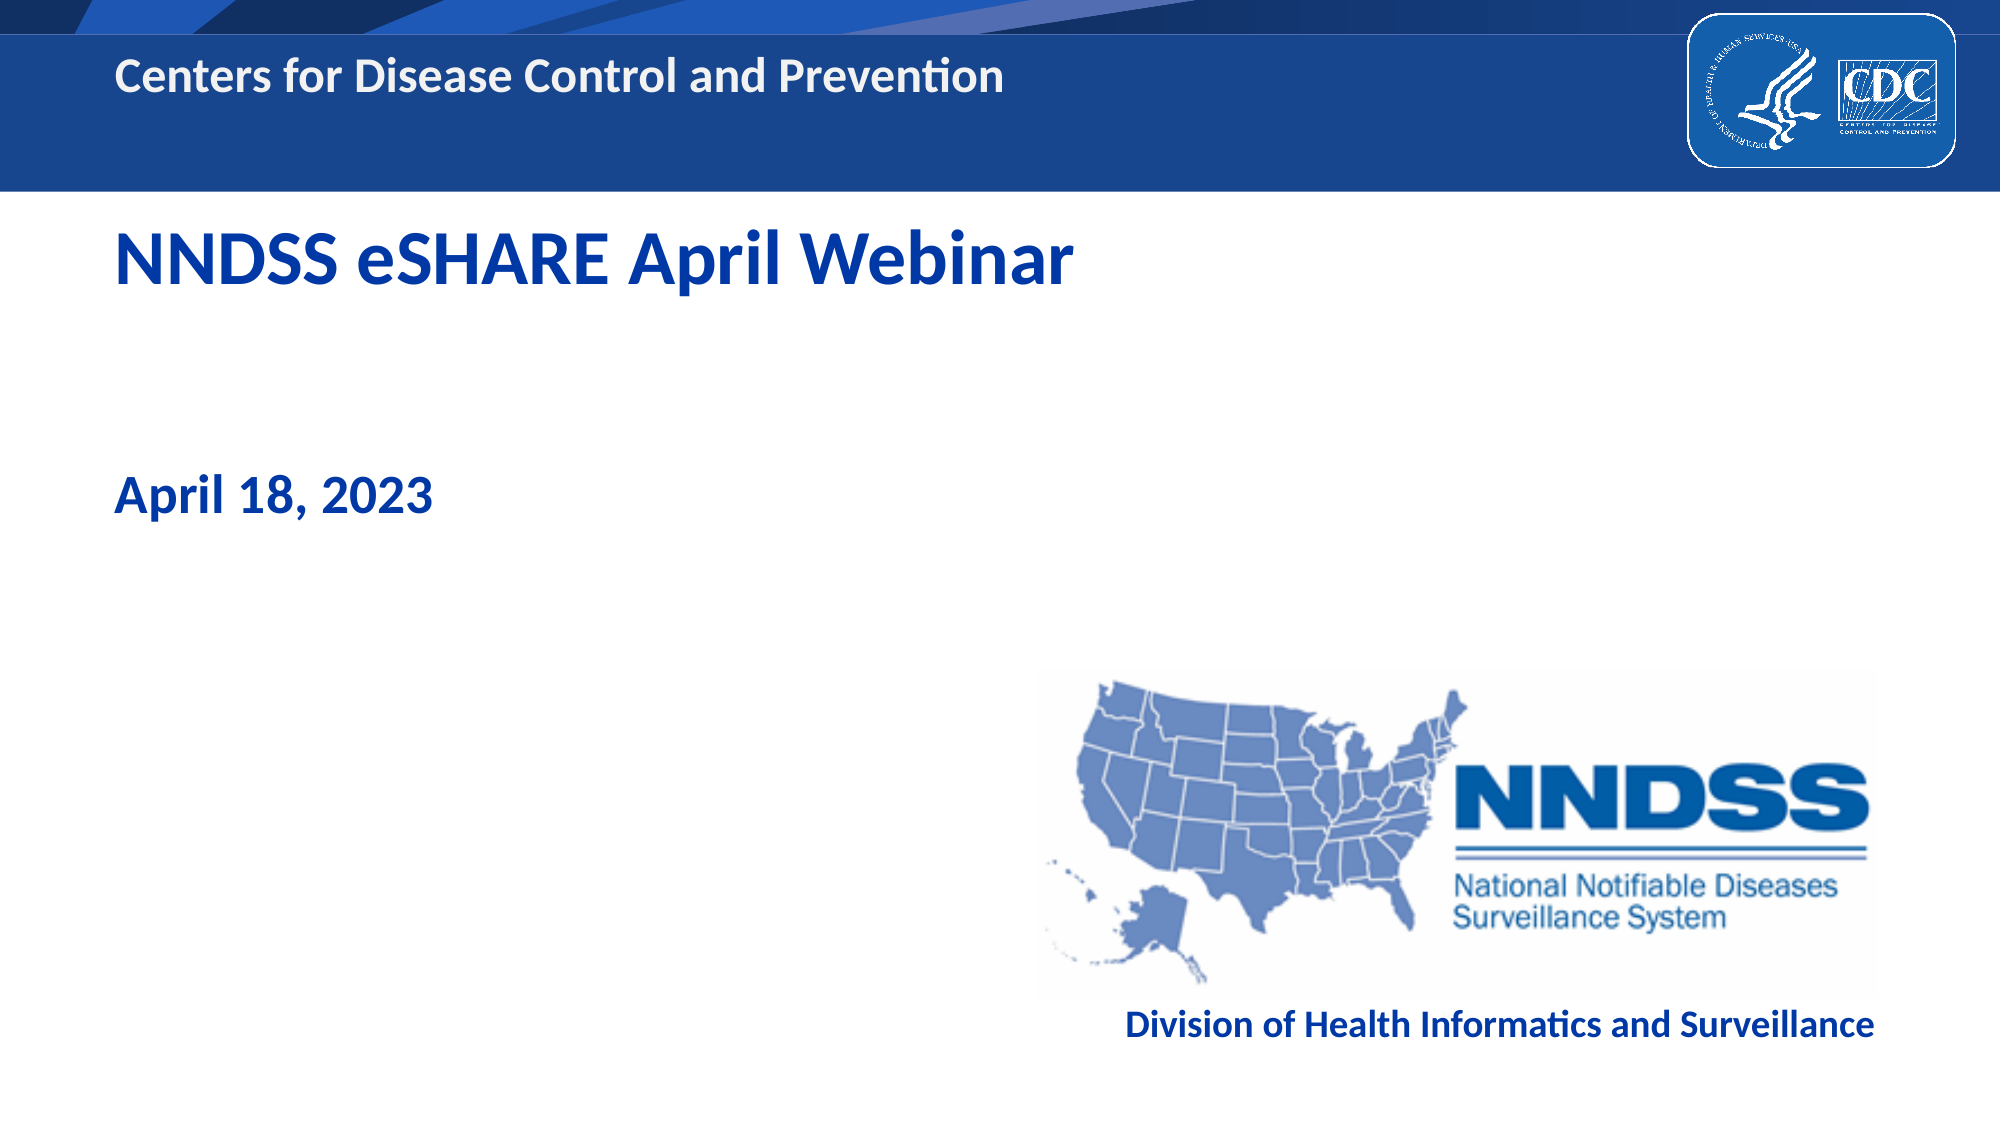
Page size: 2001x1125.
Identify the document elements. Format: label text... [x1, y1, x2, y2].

picture [1687, 13, 1956, 168]
subtitle April 18, 2023 [99, 450, 1500, 526]
text_box Division of Health Informatics and Surveillance [1026, 985, 1974, 1074]
picture [1037, 668, 1878, 1000]
title NNDSS eSHARE April Webinar [99, 209, 1900, 399]
